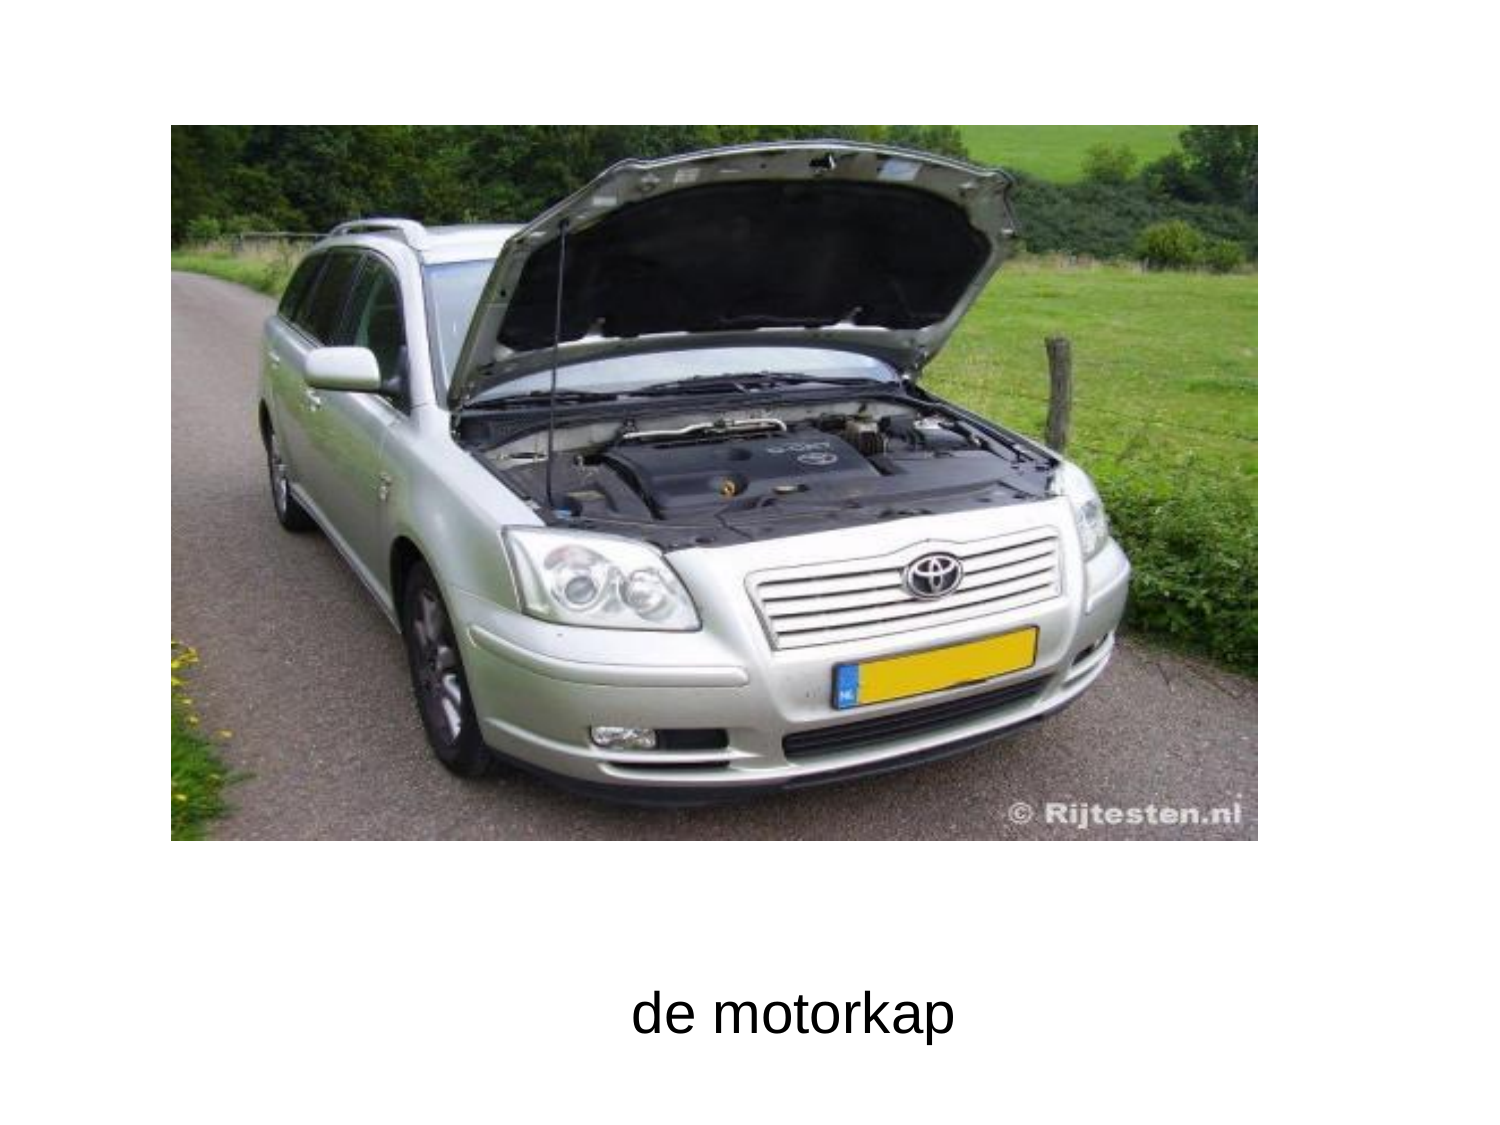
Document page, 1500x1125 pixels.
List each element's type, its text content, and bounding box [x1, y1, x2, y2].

picture [170, 125, 1258, 842]
text_box de motorkap [616, 967, 976, 1054]
